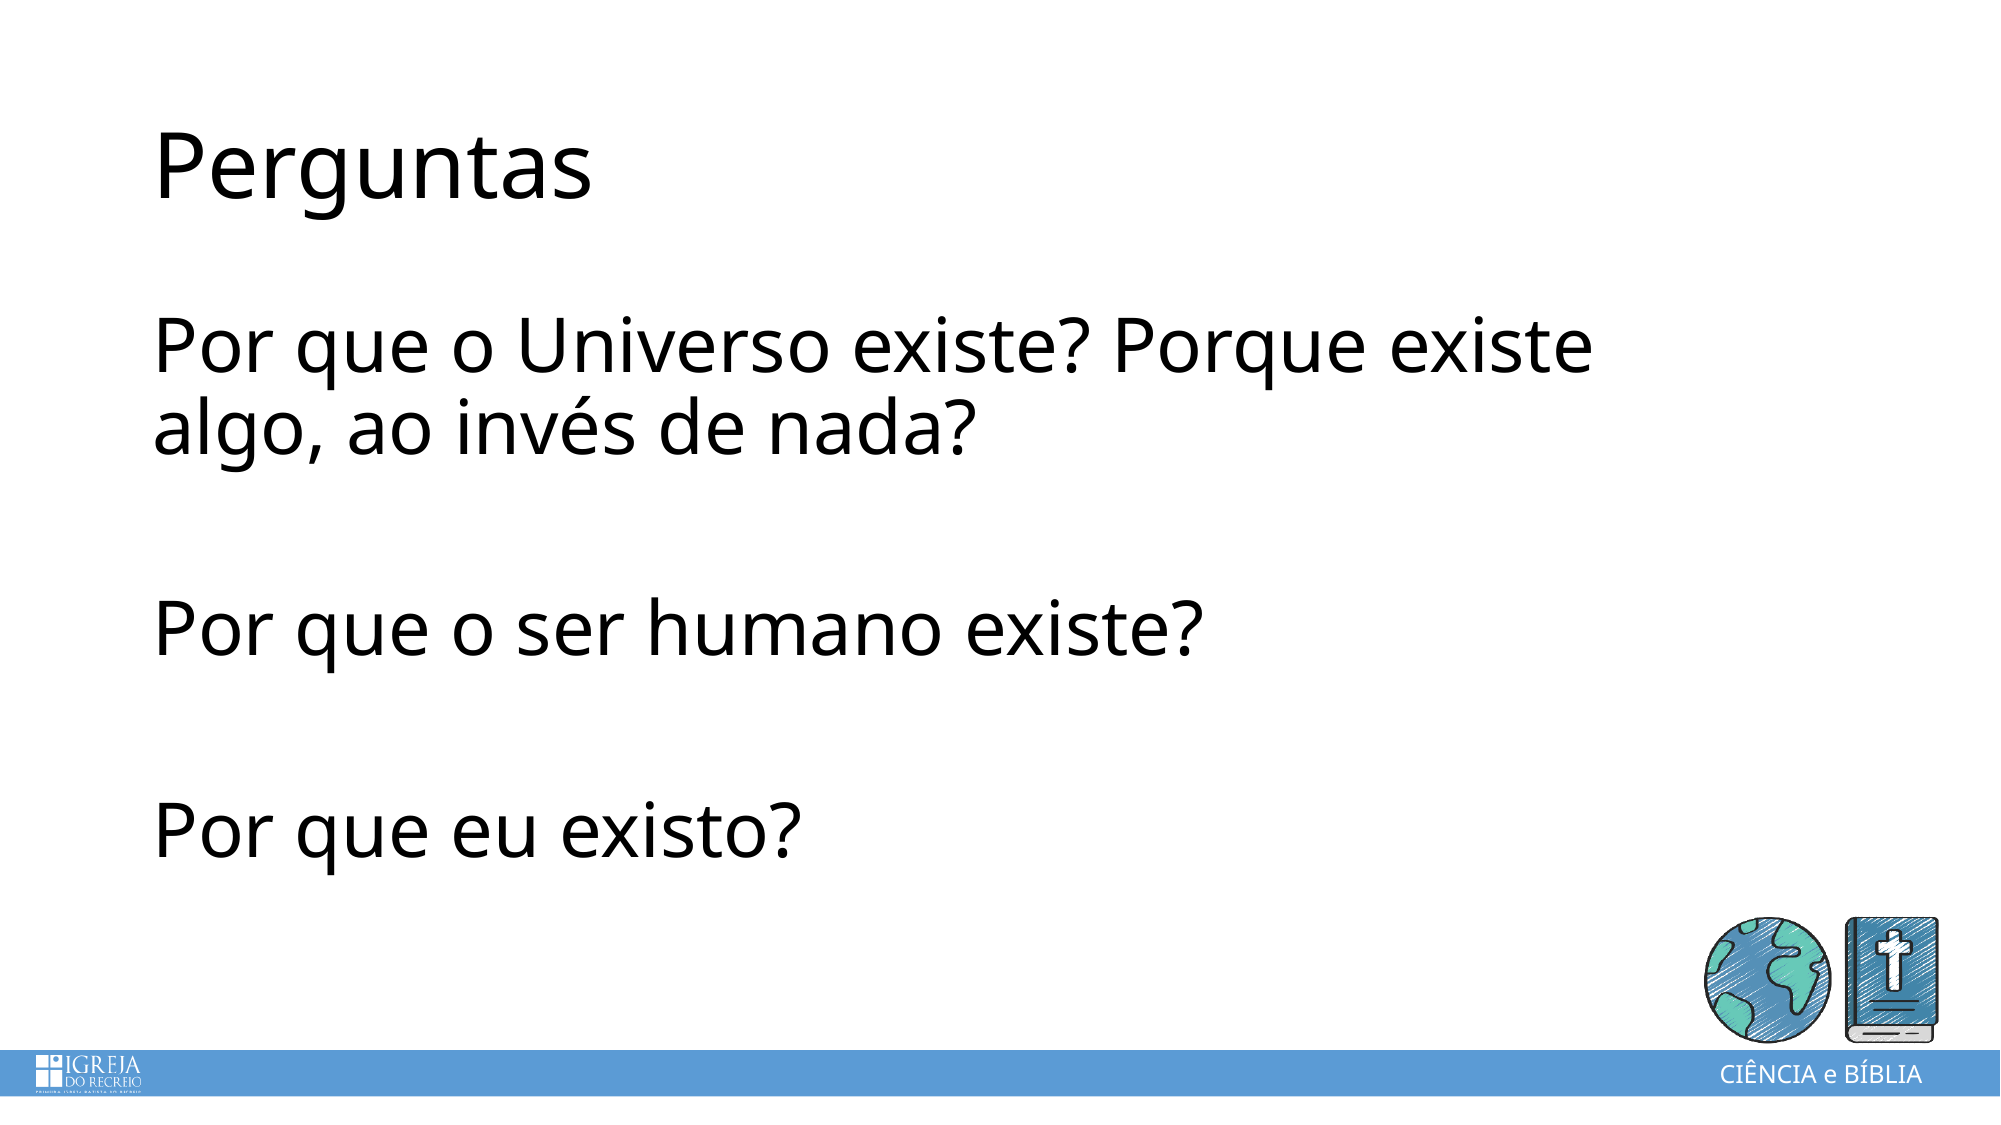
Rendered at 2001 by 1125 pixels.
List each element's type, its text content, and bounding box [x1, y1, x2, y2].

picture [36, 1055, 141, 1093]
picture [1703, 915, 1956, 1044]
list Por que o Universo existe? Porque existe algo, ao invés de nada? Por que o ser humano existe? Por que eu existo? [137, 299, 1720, 885]
title Perguntas [137, 59, 1863, 278]
